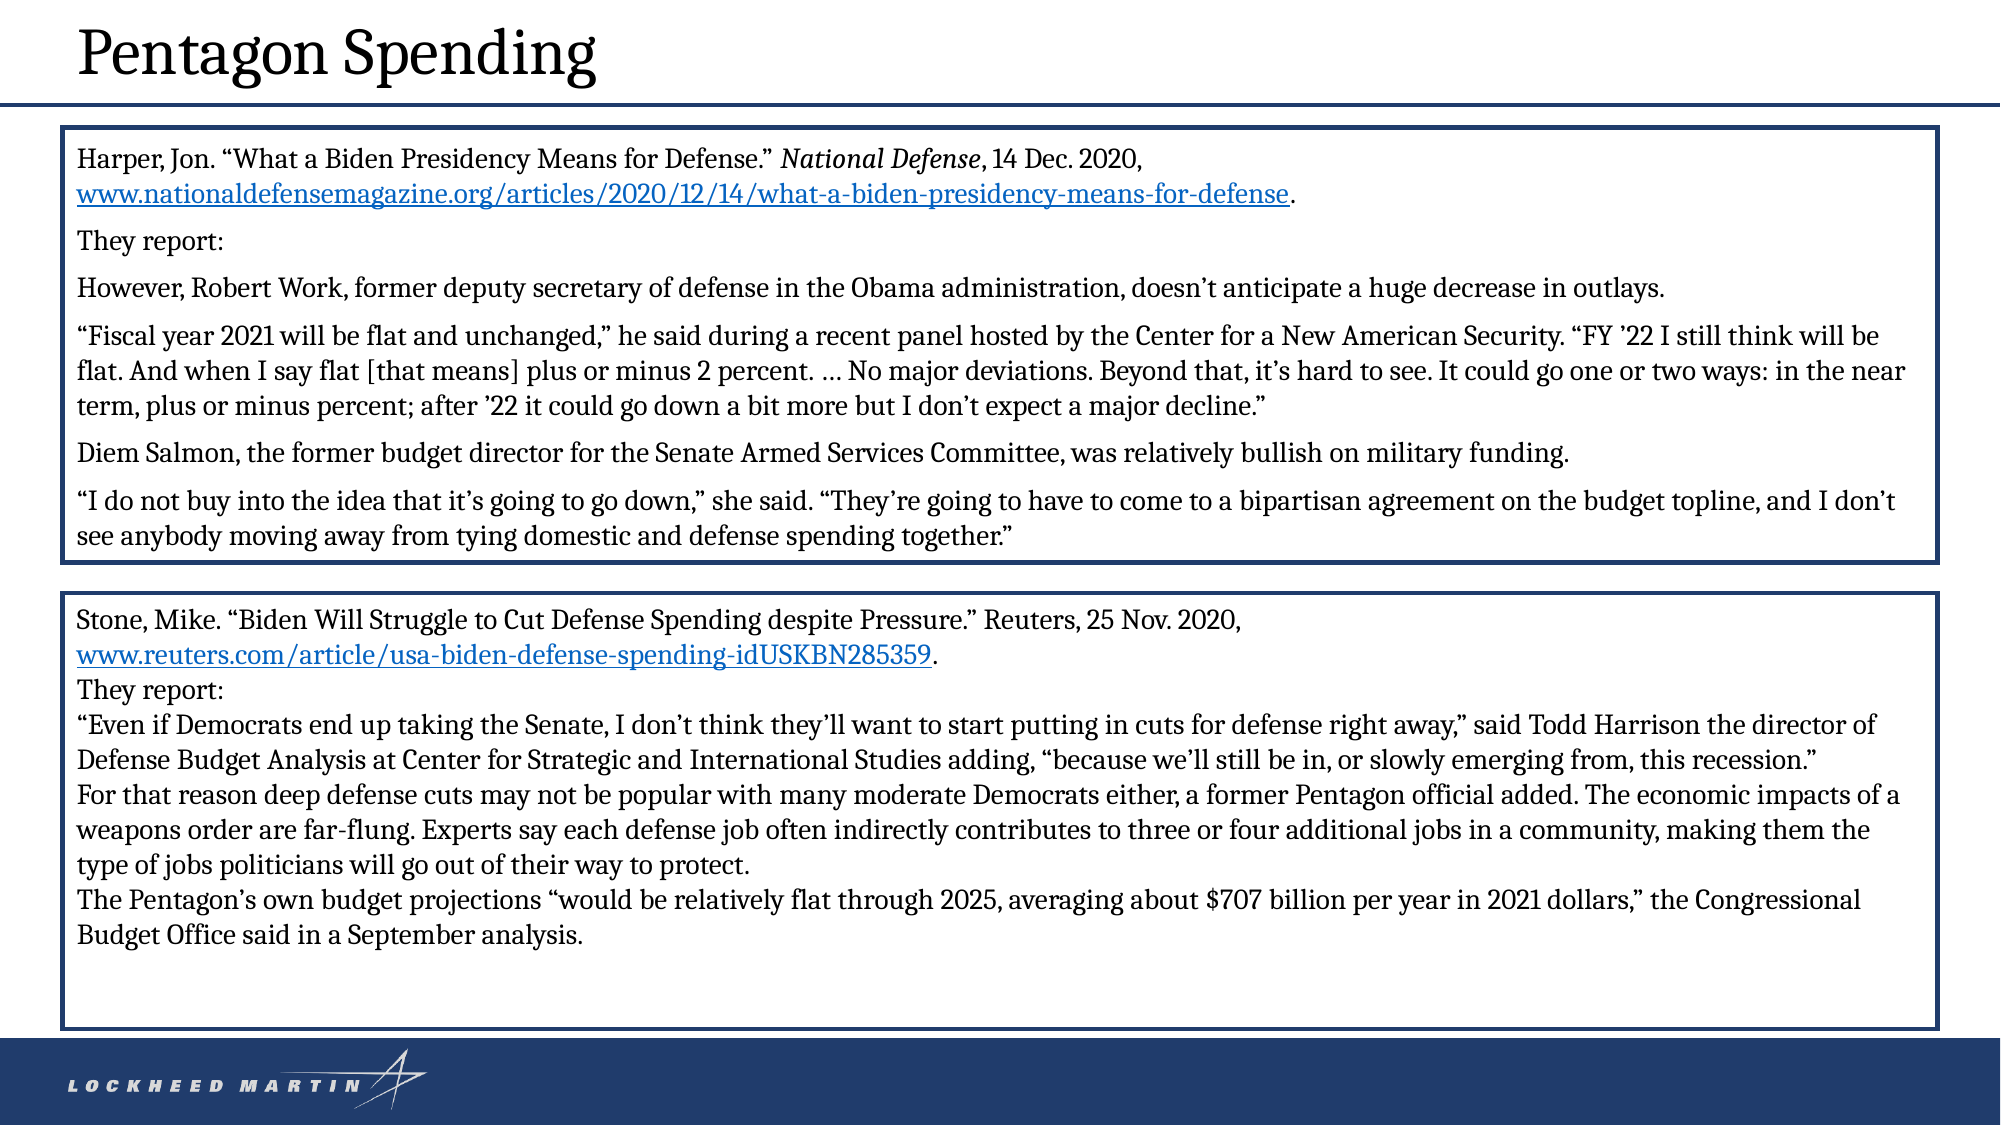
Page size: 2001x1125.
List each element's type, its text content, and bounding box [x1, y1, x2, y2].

text_box Stone, Mike. “Biden Will Struggle to Cut Defense Spending despite Pressure.” Reuters, 25 Nov. 2020, www.reuters.com/article/usa-biden-defense-spending-idUSKBN285359. They report: “Even if Democrats end up taking the Senate, I don’t think they’ll want to start putting in cuts for defense right away,” said Todd Harrison the director of Defense Budget Analysis at Center for Strategic and International Studies adding, “because we’ll still be in, or slowly emerging from, this recession.” For that reason deep defense cuts may not be popular with many moderate Democrats either, a former Pentagon official added. The economic impacts of a weapons order are far-flung. Experts say each defense job often indirectly contributes to three or four additional jobs in a community, making them the type of jobs politicians will go out of their way to protect. The Pentagon’s own budget projections “would be relatively flat through 2025, averaging about $707 billion per year in 2021 dollars,” the Congressional Budget Office said in a September analysis. [61, 592, 1938, 1030]
title Pentagon Spending [62, 8, 1938, 97]
text_box Harper, Jon. “What a Biden Presidency Means for Defense.” National Defense, 14 Dec. 2020, www.nationaldefensemagazine.org/articles/2020/12/14/what-a-biden-presidency-means-for-defense. They report: However, Robert Work, former deputy secretary of defense in the Obama administration, doesn’t anticipate a huge decrease in outlays. “Fiscal year 2021 will be flat and unchanged,” he said during a recent panel hosted by the Center for a New American Security. “FY ’22 I still think will be flat. And when I say flat [that means] plus or minus 2 percent. … No major deviations. Beyond that, it’s hard to see. It could go one or two ways: in the near term, plus or minus percent; after ’22 it could go down a bit more but I don’t expect a major decline.” Diem Salmon, the former budget director for the Senate Armed Services Committee, was relatively bullish on military funding. “I do not buy into the idea that it’s going to go down,” she said. “They’re going to have to come to a bipartisan agreement on the budget topline, and I don’t see anybody moving away from tying domestic and defense spending together.” [61, 127, 1938, 563]
